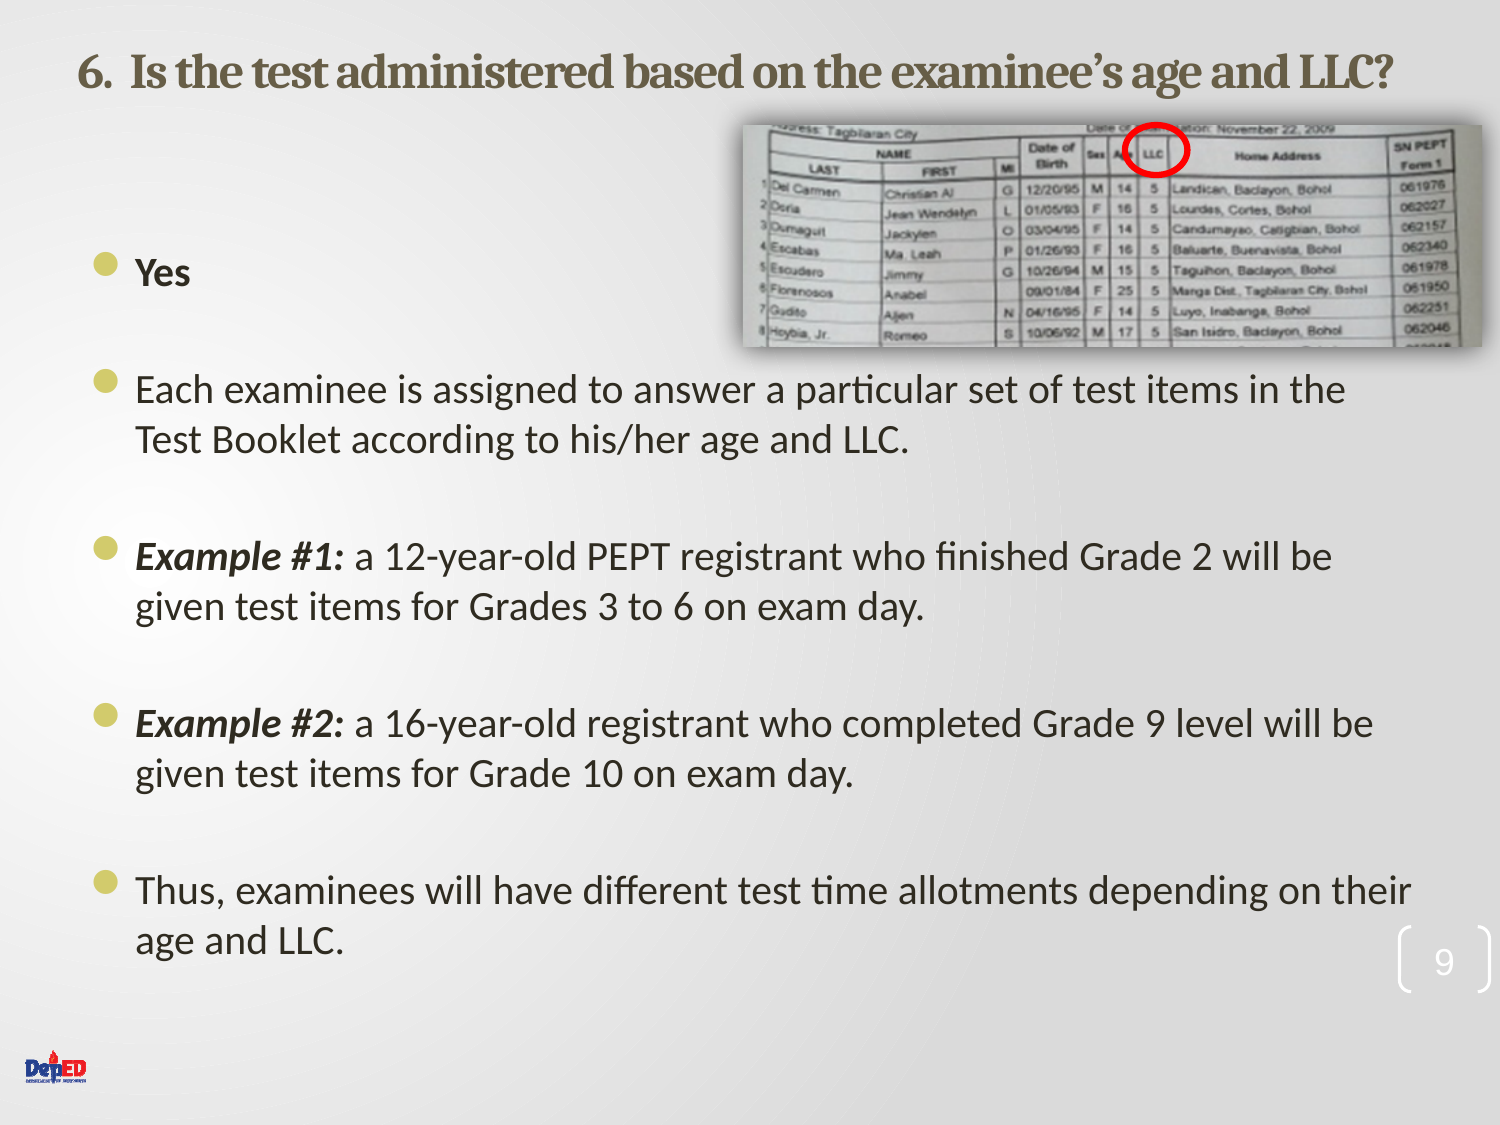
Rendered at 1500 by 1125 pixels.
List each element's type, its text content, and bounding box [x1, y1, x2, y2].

slide_number 9 [1397, 925, 1492, 994]
list Yes Each examinee is assigned to answer a particular set of test items in the Test Booklet according to his/her age and LLC. Example #1: a 12-year-old PEPT registrant who finished Grade 2 will be given test items for Grades 3 to 6 on exam day. Example #2: a 16-year-old registrant who completed Grade 9 level will be given test items for Grade 10 on exam day. Thus, examinees will have different test time allotments depending on their age and LLC. [75, 237, 1438, 1075]
title 6. Is the test administered based on the examinee’s age and LLC? [62, 0, 1463, 163]
picture [742, 124, 1483, 348]
picture [24, 1049, 88, 1087]
